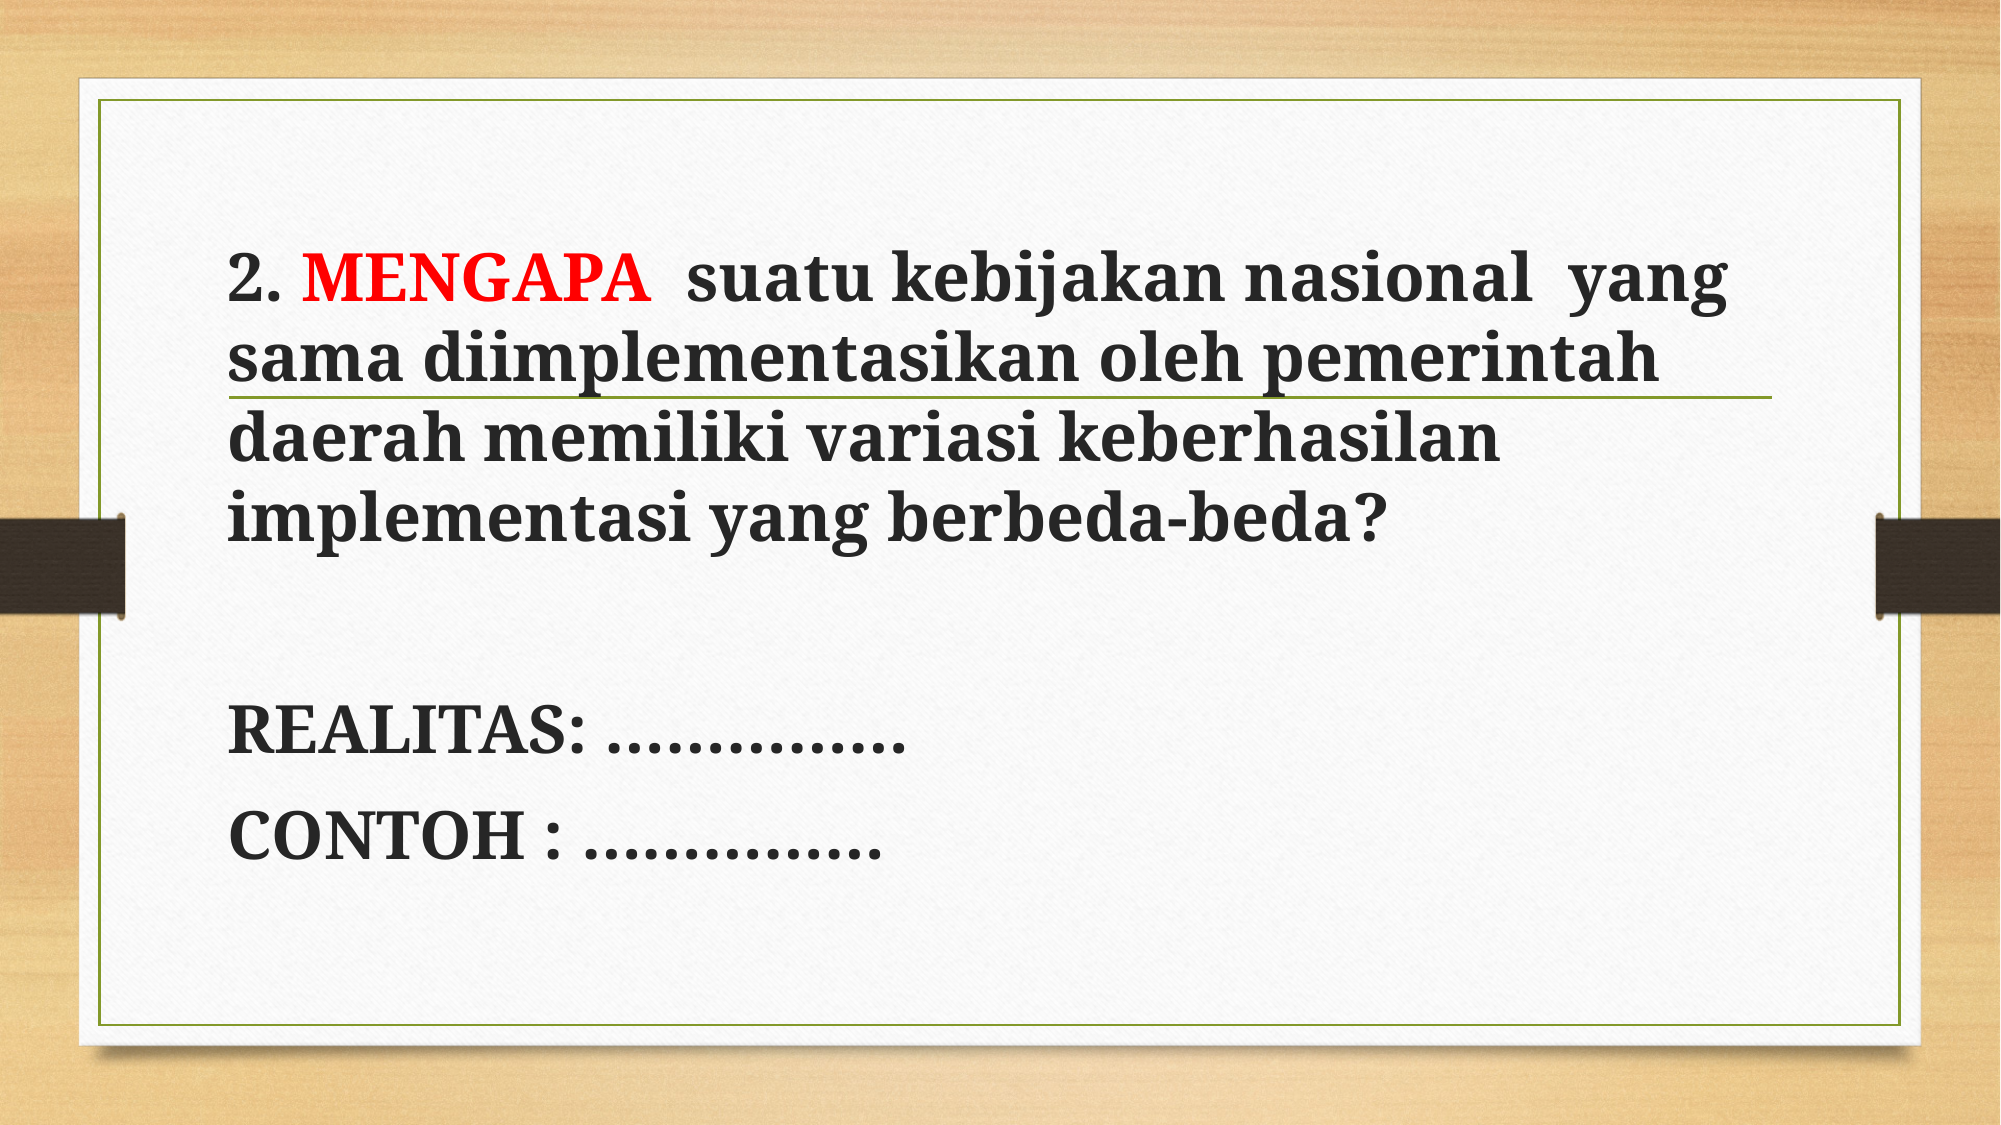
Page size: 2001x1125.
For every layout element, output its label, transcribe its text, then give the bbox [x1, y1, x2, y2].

picture [0, 0, 2001, 1125]
list 2. MENGAPA suatu kebijakan nasional yang sama diimplementasikan oleh pemerintah daerah memiliki variasi keberhasilan implementasi yang berbeda-beda? REALITAS: …………… CONTOH : …………… [212, 227, 1788, 964]
